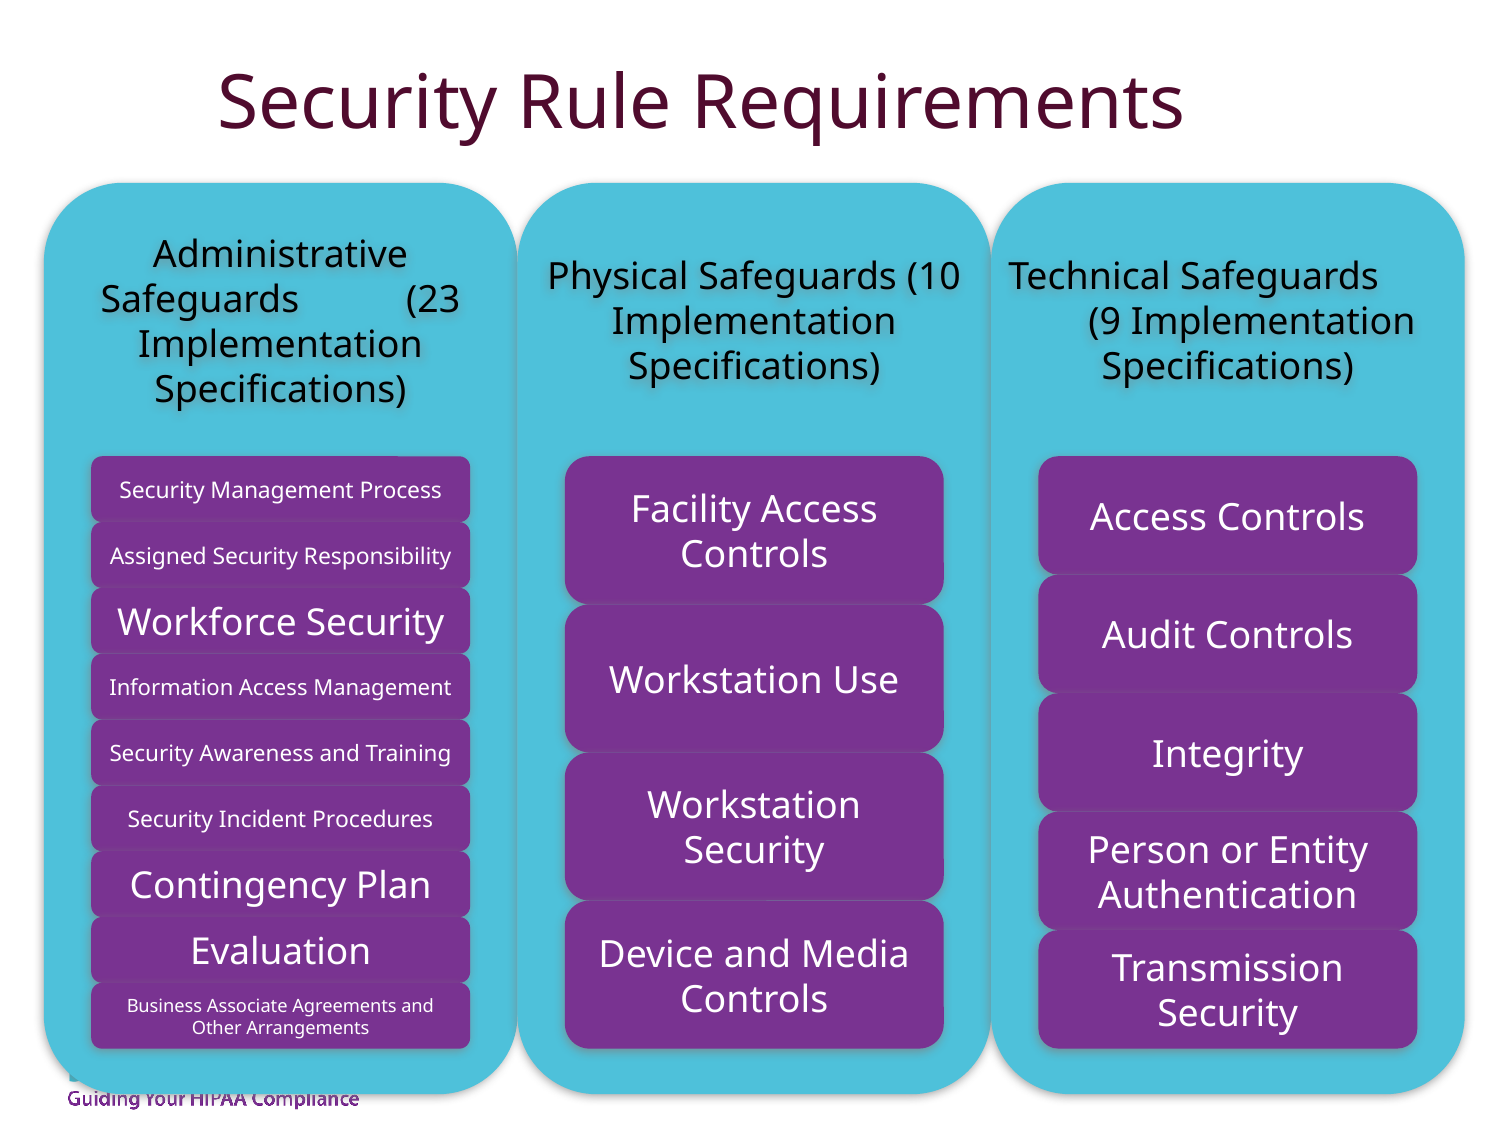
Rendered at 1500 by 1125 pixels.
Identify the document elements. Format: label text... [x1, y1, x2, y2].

title Security Rule Requirements [81, 46, 1322, 179]
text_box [43, 182, 1466, 1095]
picture [62, 1103, 363, 1114]
